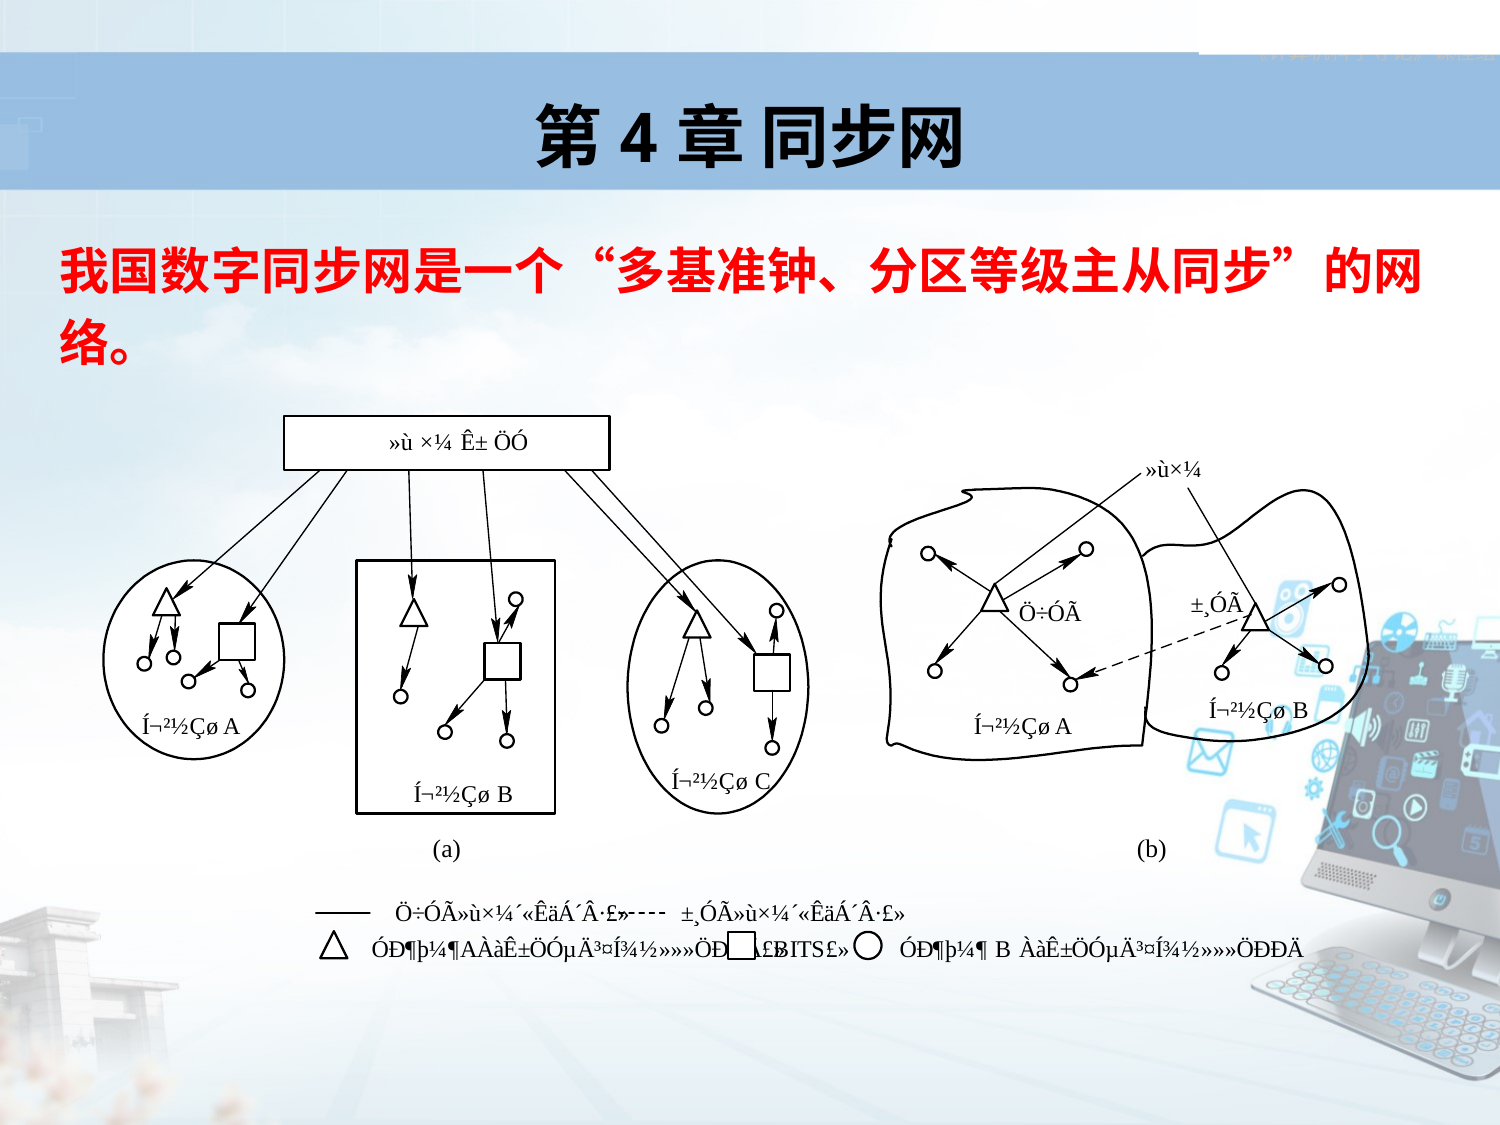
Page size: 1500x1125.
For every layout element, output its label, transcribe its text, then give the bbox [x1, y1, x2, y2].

title 第4章 同步网 [103, 59, 1397, 219]
picture [1336, 55, 1346, 59]
picture [1283, 55, 1294, 59]
picture [1303, 55, 1314, 59]
picture [1386, 55, 1396, 59]
text_box 我国数字同步网是一个“多基准钟、分区等级主从同步”的网络。 [44, 219, 1439, 379]
picture [1347, 55, 1361, 59]
picture [0, 0, 1500, 1125]
picture [1362, 55, 1378, 59]
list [95, 407, 1377, 968]
